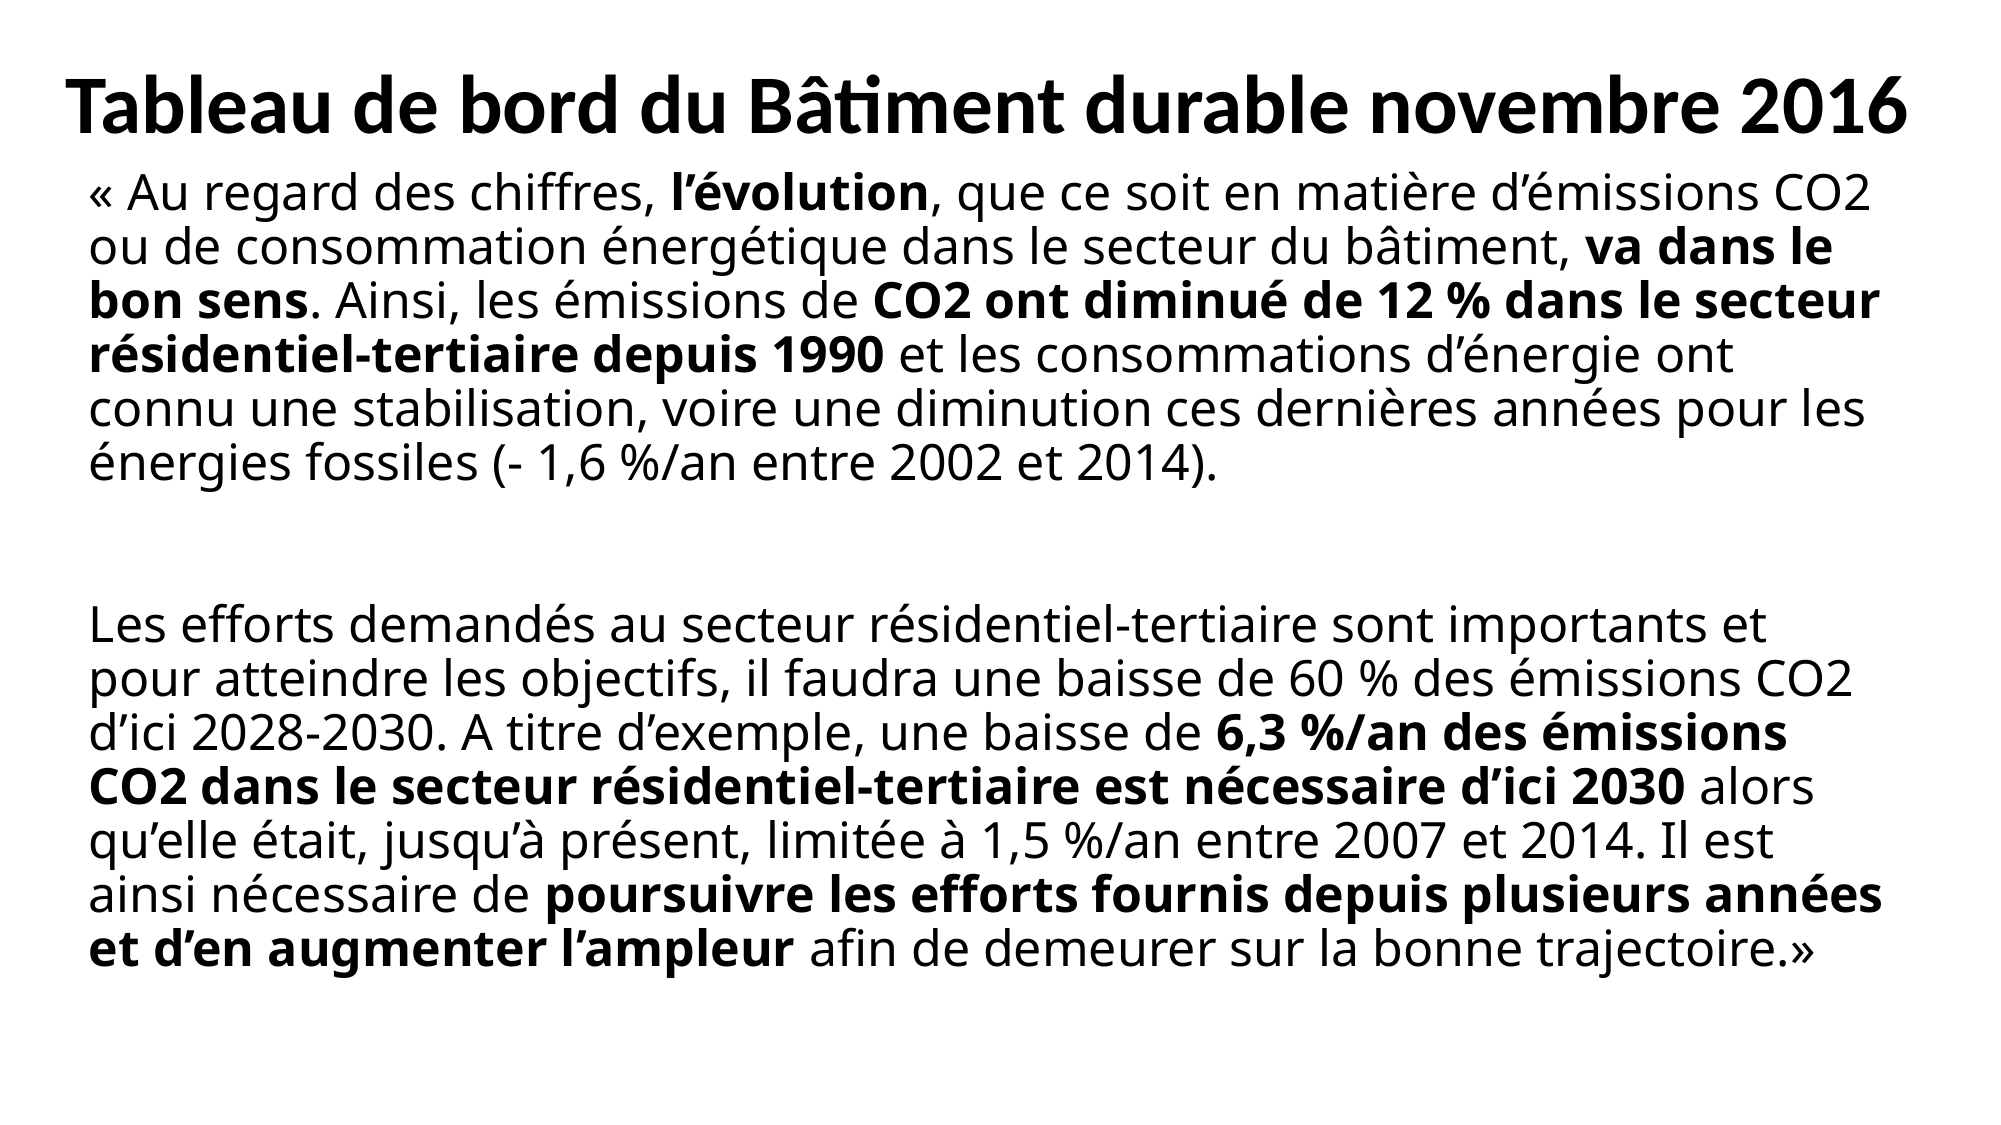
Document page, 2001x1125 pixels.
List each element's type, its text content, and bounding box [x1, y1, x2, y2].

text_box Tableau de bord du Bâtiment durable novembre 2016 [50, 42, 1957, 158]
text_box [596, 605, 635, 656]
title « Au regard des chiffres, l’évolution, que ce soit en matière d’émissions CO2 ou de consommation énergétique dans le secteur du bâtiment, va dans le bon sens. Ainsi, les émissions de CO2 ont diminué de 12 % dans le secteur résidentiel-tertiaire depuis 1990 et les consommations d’énergie ont connu une stabilisation, voire une diminution ces dernières années pour les énergies fossiles (- 1,6 %/an entre 2002 et 2014). Les efforts demandés au secteur résidentiel-tertiaire sont importants et pour atteindre les objectifs, il faudra une baisse de 60 % des émissions CO2 d’ici 2028-2030. A titre d’exemple, une baisse de 6,3 %/an des émissions CO2 dans le secteur résidentiel-tertiaire est nécessaire d’ici 2030 alors qu’elle était, jusqu’à présent, limitée à 1,5 %/an entre 2007 et 2014. Il est ainsi nécessaire de poursuivre les efforts fournis depuis plusieurs années et d’en augmenter l’ampleur afin de demeurer sur la bonne trajectoire.» [73, 179, 1902, 985]
